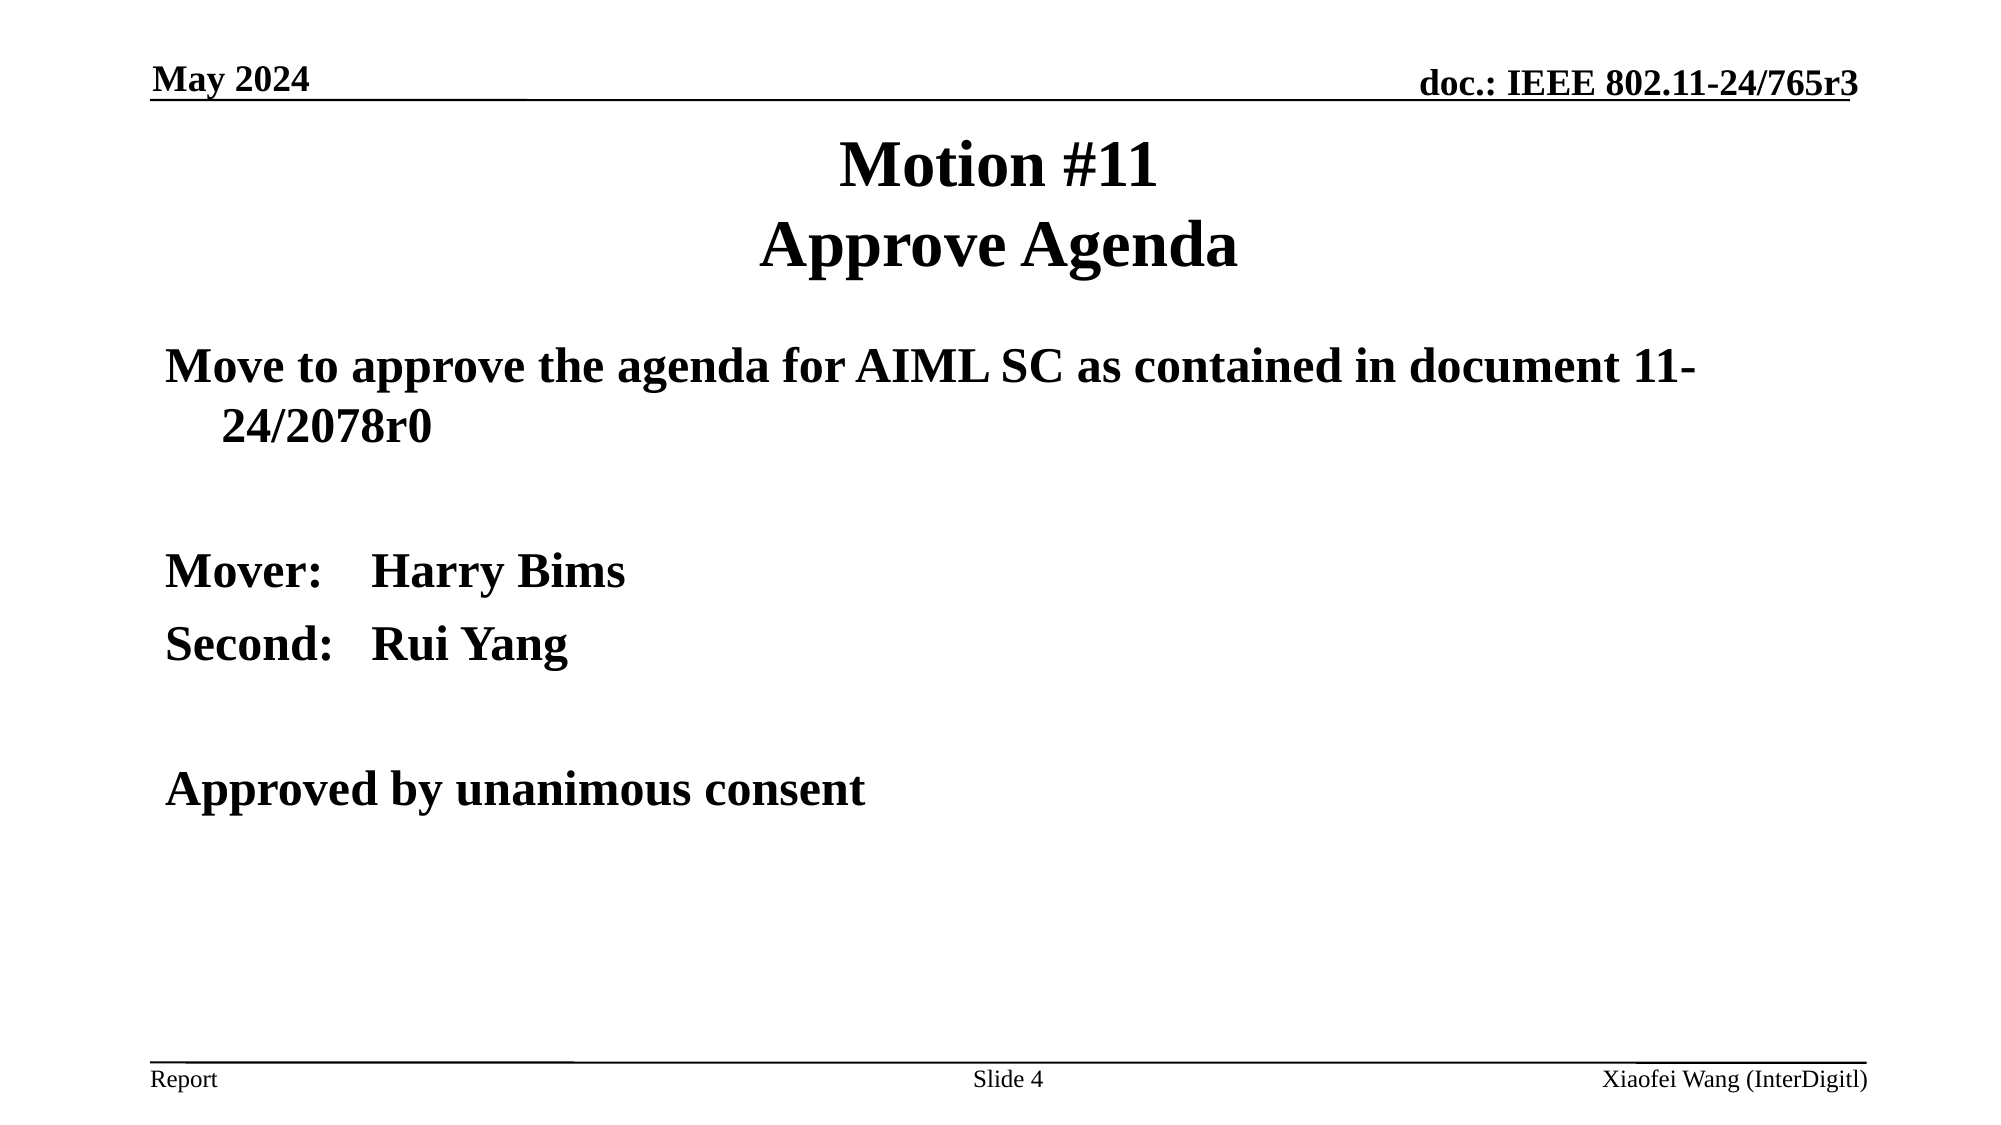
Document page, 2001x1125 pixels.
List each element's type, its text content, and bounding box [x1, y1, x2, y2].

slide_number Slide 4 [950, 1061, 1067, 1123]
list Move to approve the agenda for AIML SC as contained in document 11-24/2078r0 Mover: Harry Bims Second: Rui Yang Approved by unanimous consent [149, 324, 1850, 1000]
footer Xiaofei Wang (InterDigitl) [1171, 1061, 1869, 1093]
title Motion #11 Approve Agenda [149, 112, 1850, 288]
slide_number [152, 54, 563, 100]
